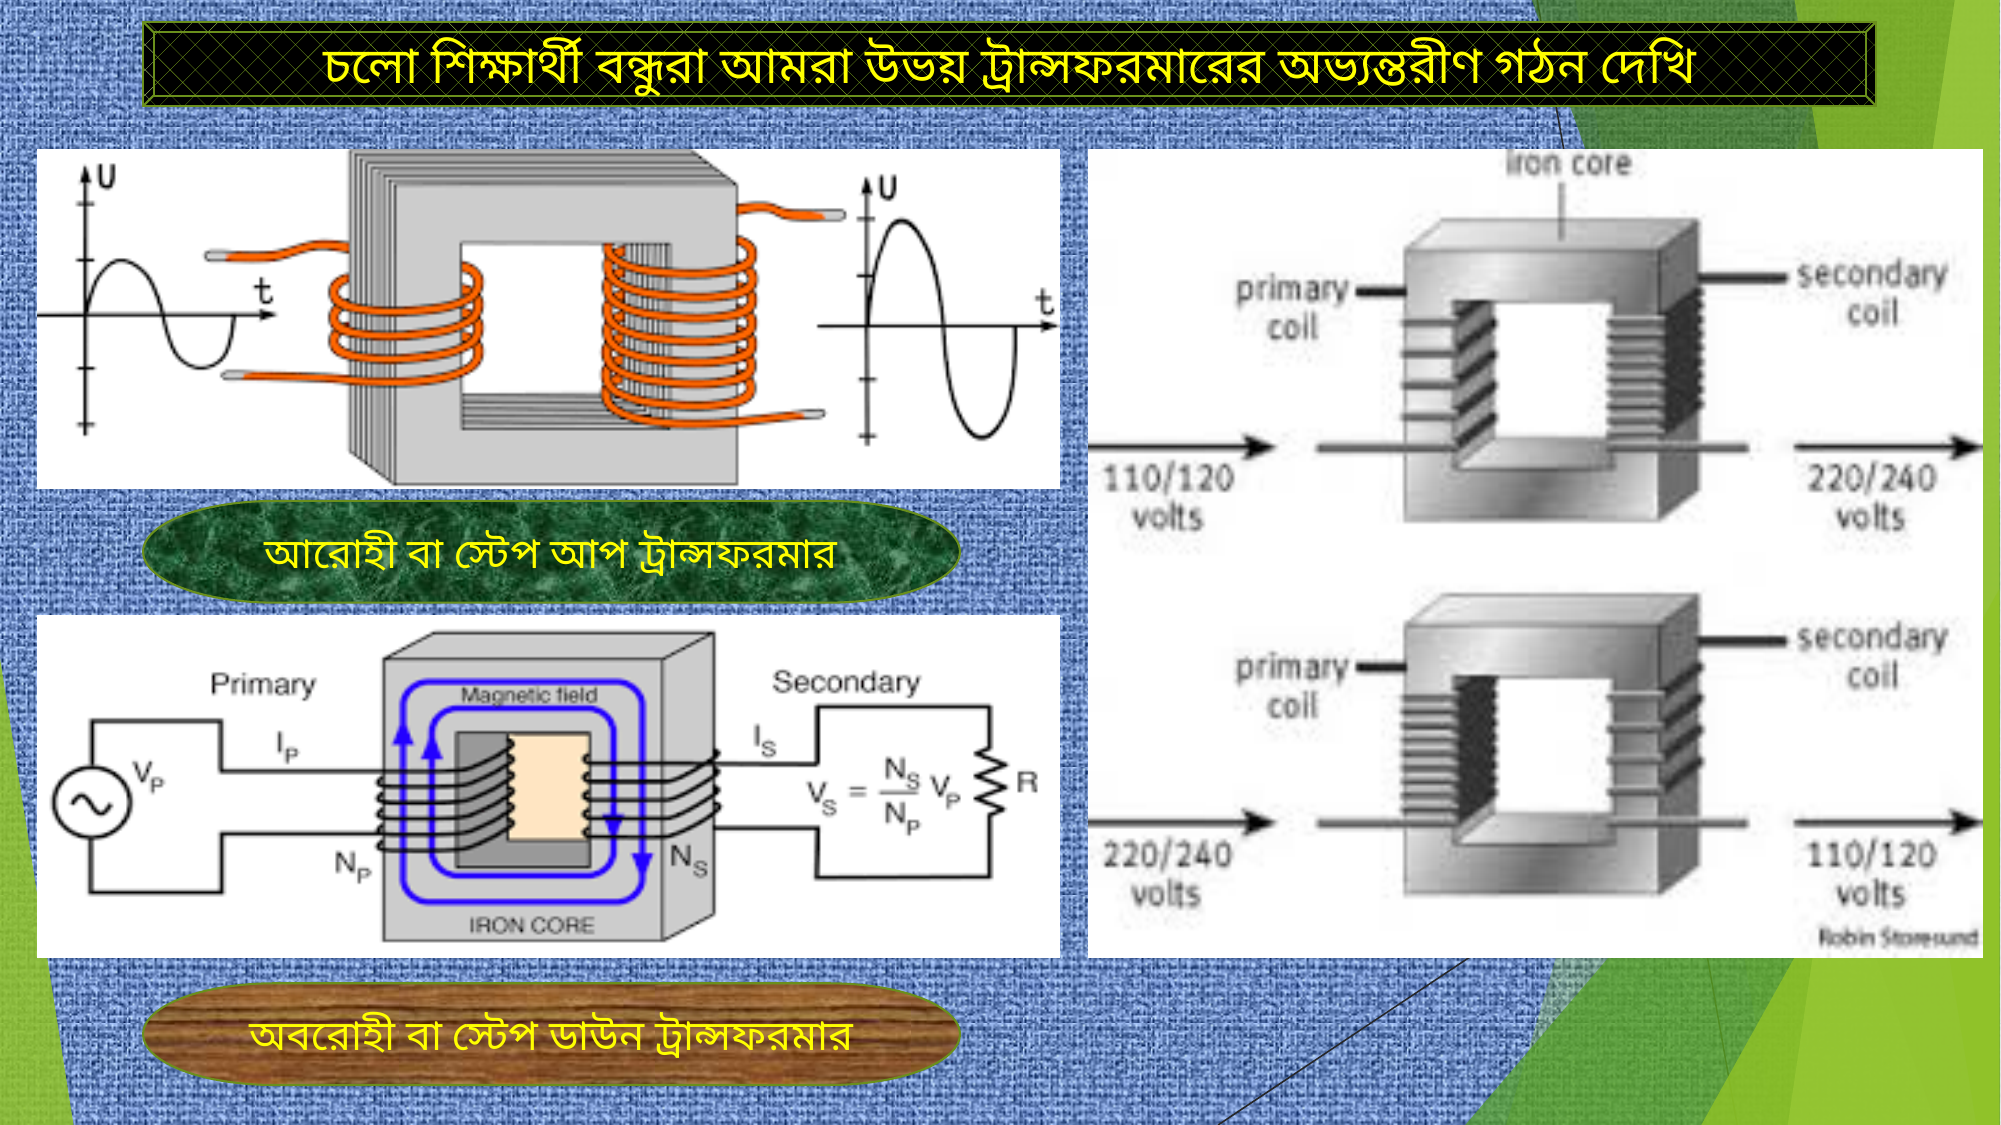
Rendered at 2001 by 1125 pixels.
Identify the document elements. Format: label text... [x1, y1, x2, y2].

picture [0, 0, 1983, 1125]
text_box অবরোহী বা স্টেপ ডাউন ট্রান্সফরমার [142, 982, 961, 1087]
text_box চলো শিক্ষার্থী বন্ধুরা আমরা উভয় ট্রান্সফরমারের অভ্যন্তরীণ গঠন দেখি [142, 21, 1877, 107]
text_box আরোহী বা স্টেপ আপ ট্রান্সফরমার [142, 499, 961, 604]
